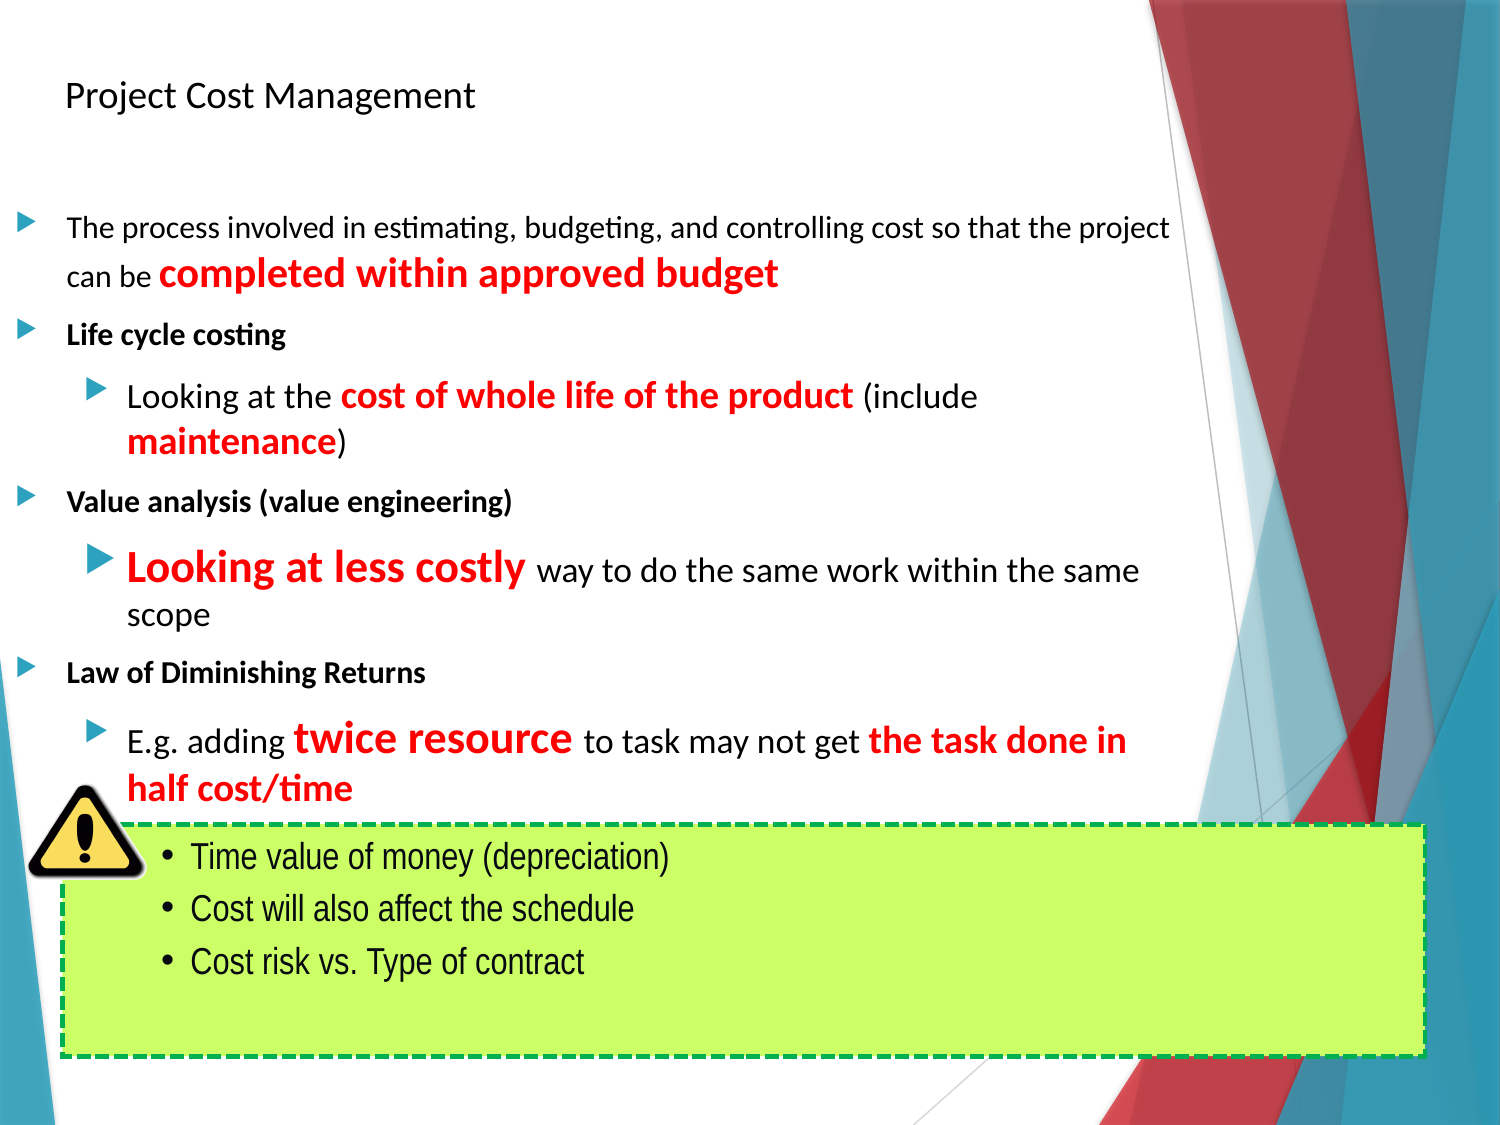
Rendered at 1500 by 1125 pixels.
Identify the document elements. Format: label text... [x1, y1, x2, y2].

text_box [24, 780, 1426, 1057]
title Project Cost Management [50, 62, 1300, 125]
list The process involved in estimating, budgeting, and controlling cost so that the project can be completed within approved budget Life cycle costing Looking at the cost of whole life of the product (include maintenance) Value analysis (value engineering) Looking at less costly way to do the same work within the same scope Law of Diminishing Returns E.g. adding twice resource to task may not get the task done in half cost/time [0, 199, 1196, 822]
